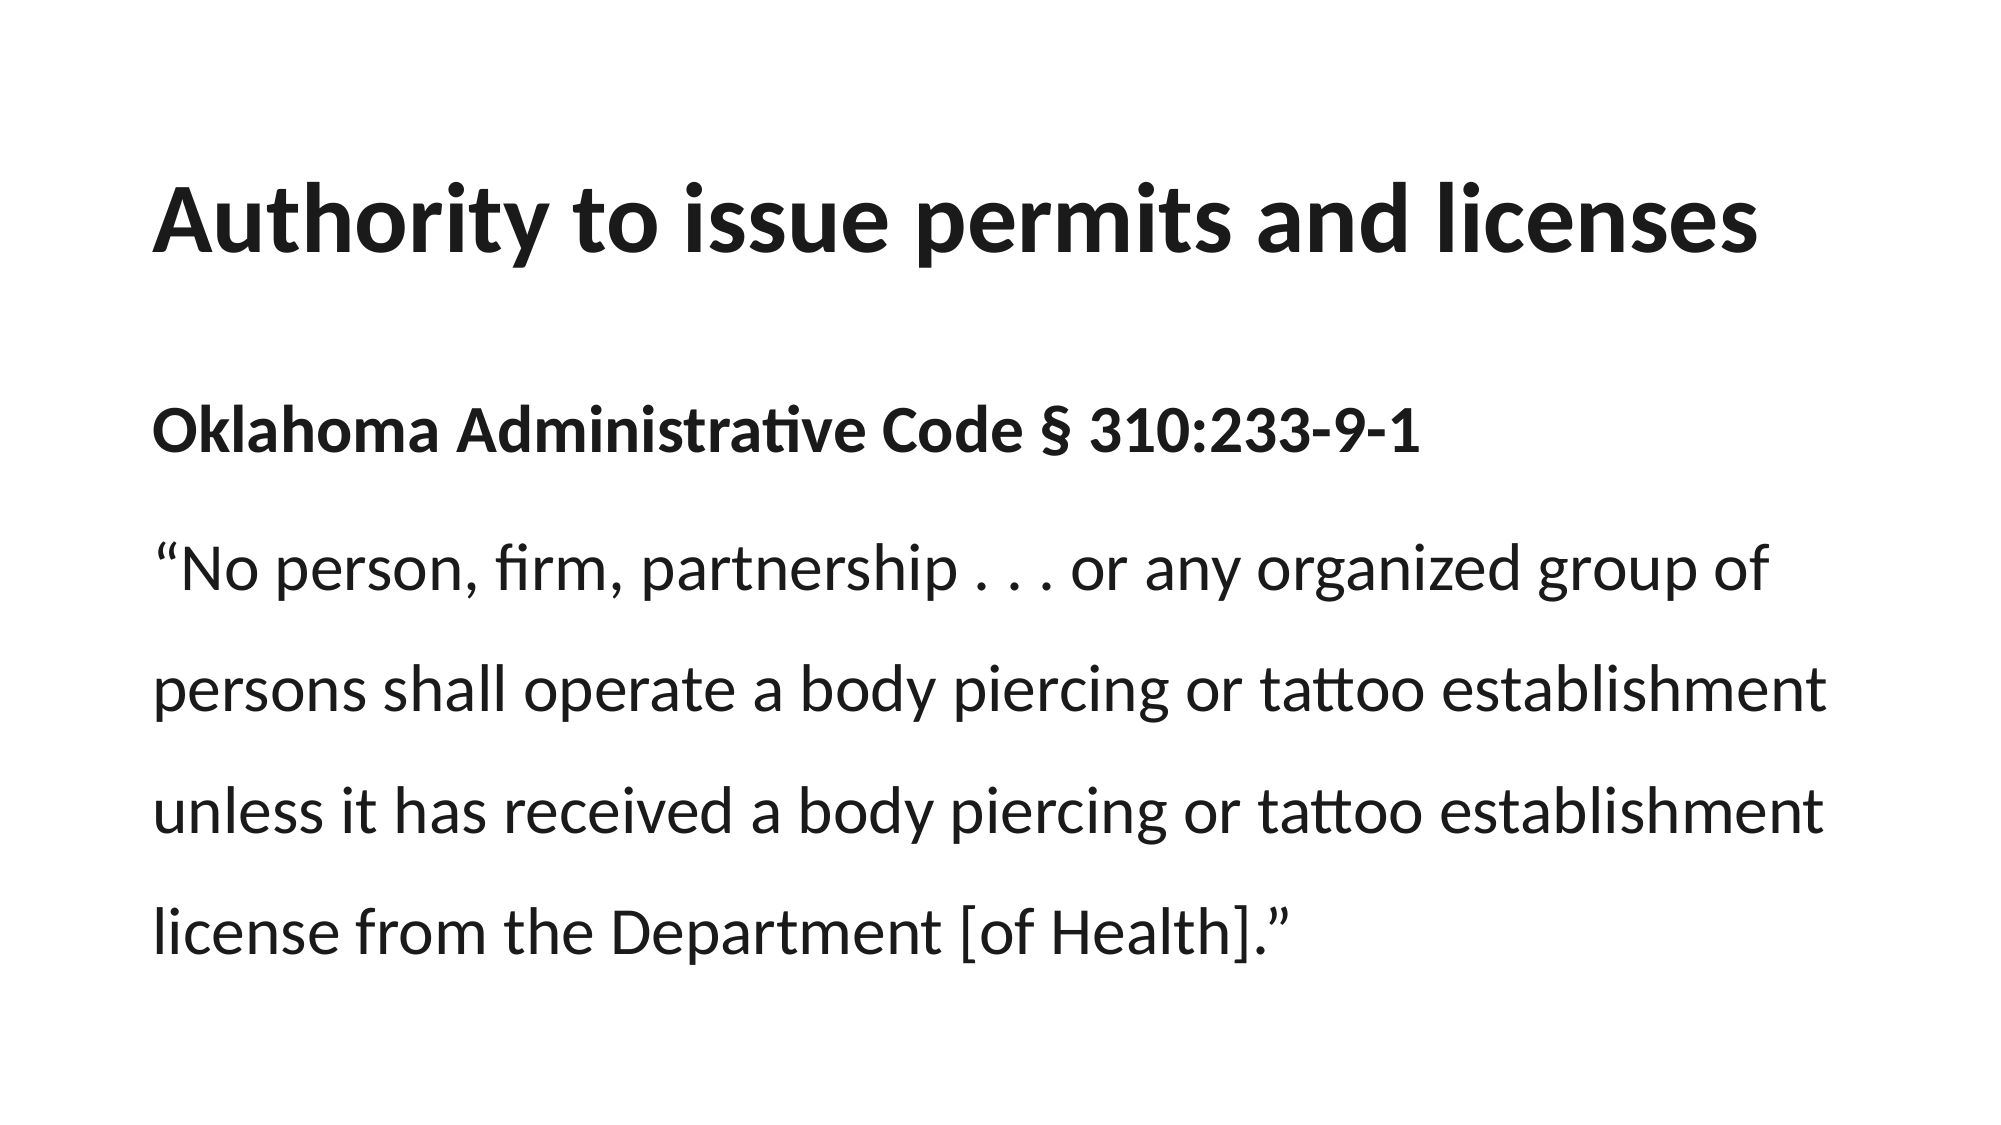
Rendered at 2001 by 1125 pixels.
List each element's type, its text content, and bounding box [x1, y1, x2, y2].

list Oklahoma Administrative Code § 310:233-9-1 “No person, firm, partnership . . . or any organized group of persons shall operate a body piercing or tattoo establishment unless it has received a body piercing or tattoo establishment license from the Department [of Health].” [137, 299, 1863, 1014]
title Authority to issue permits and licenses [137, 111, 1863, 299]
